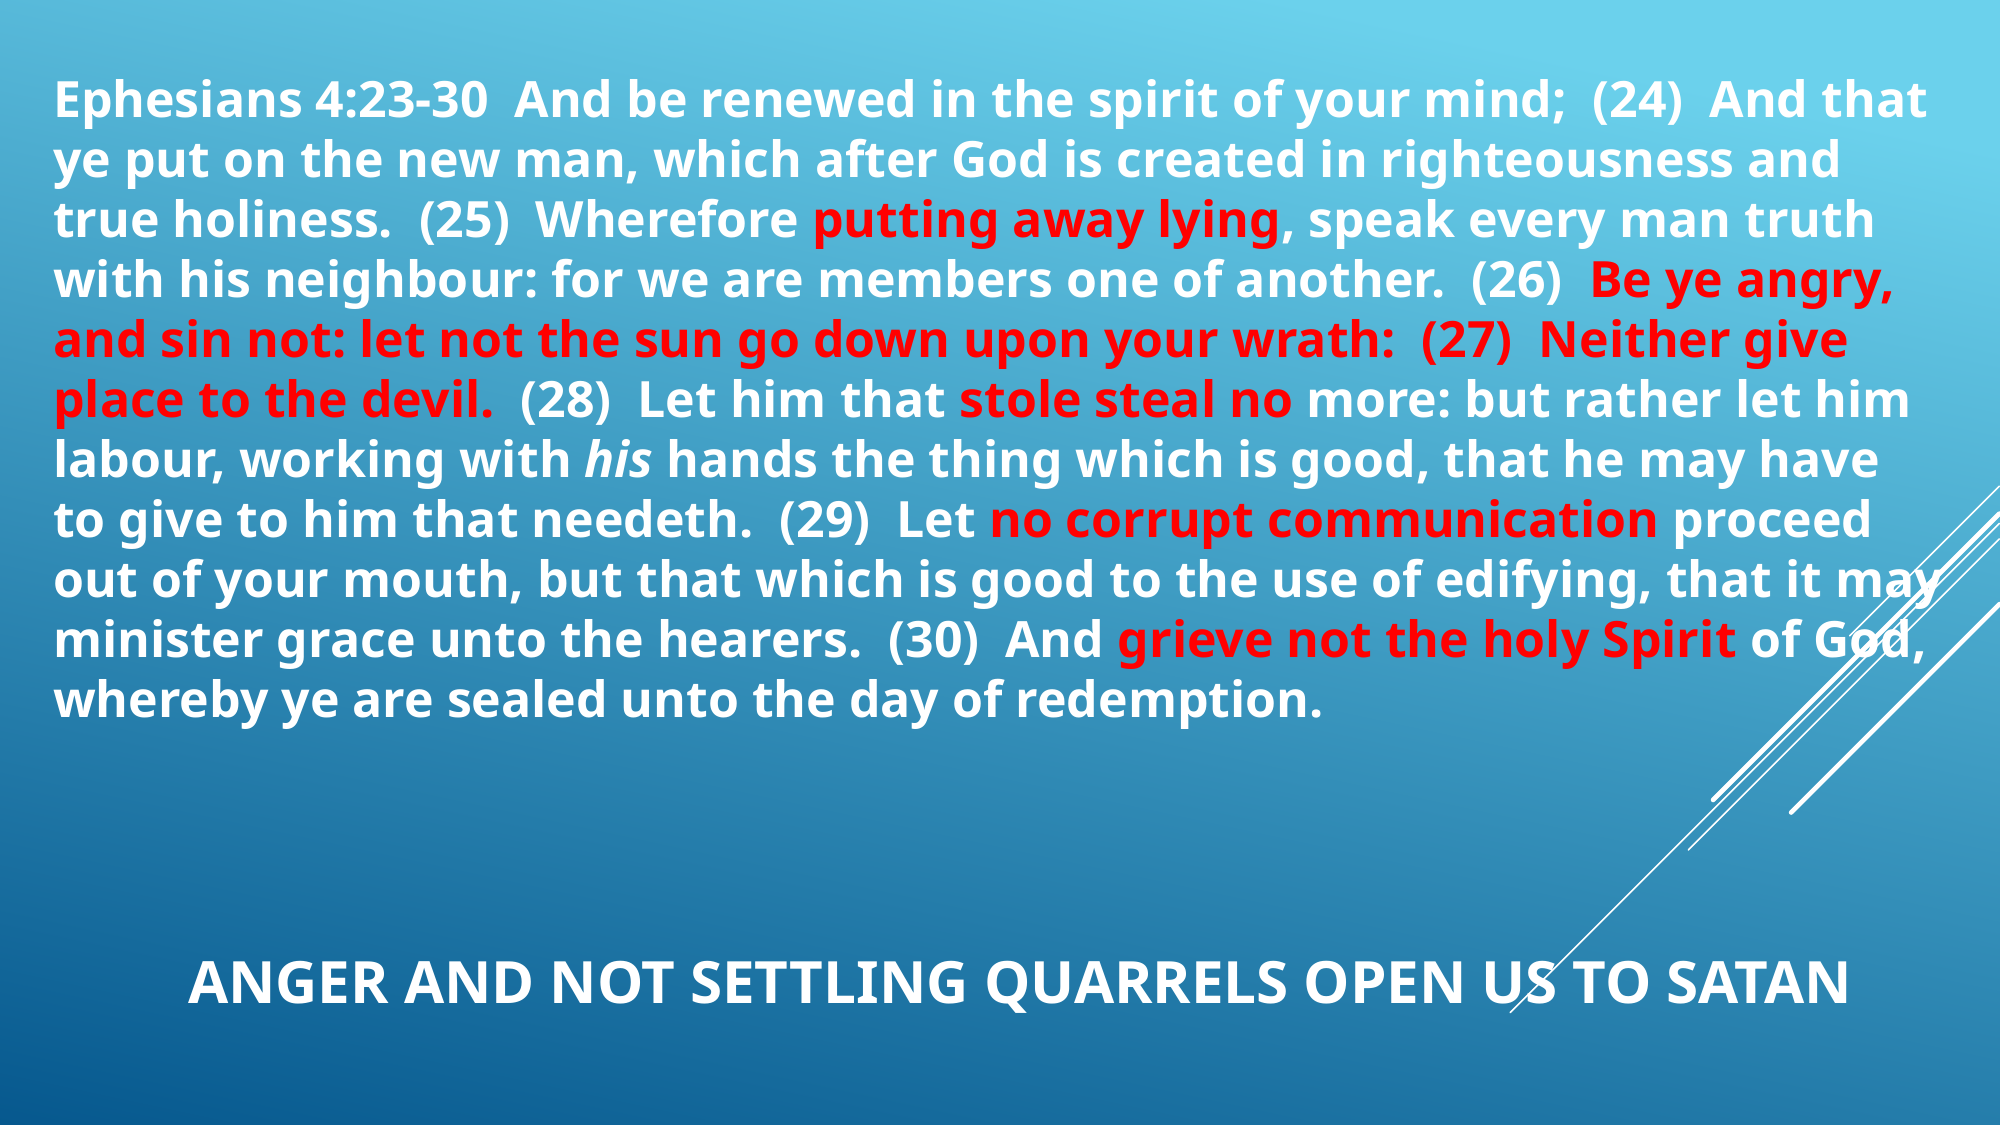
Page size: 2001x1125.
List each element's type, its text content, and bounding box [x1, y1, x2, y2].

list [18, 185, 1981, 897]
title ANGER AND NOT SETTLING QUARRELS OPEN US TO SATAN [11, 896, 2000, 1065]
text_box Ephesians 4:23-30 And be renewed in the spirit of your mind; (24) And that ye put on the new man, which after God is created in righteousness and true holiness. (25) Wherefore putting away lying, speak every man truth with his neighbour: for we are members one of another. (26) Be ye angry, and sin not: let not the sun go down upon your wrath: (27) Neither give place to the devil. (28) Let him that stole steal no more: but rather let him labour, working with his hands the thing which is good, that he may have to give to him that needeth. (29) Let no corrupt communication proceed out of your mouth, but that which is good to the use of edifying, that it may minister grace unto the hearers. (30) And grieve not the holy Spirit of God, whereby ye are sealed unto the day of redemption. [38, 60, 1960, 795]
text_box [52, 23, 1967, 832]
